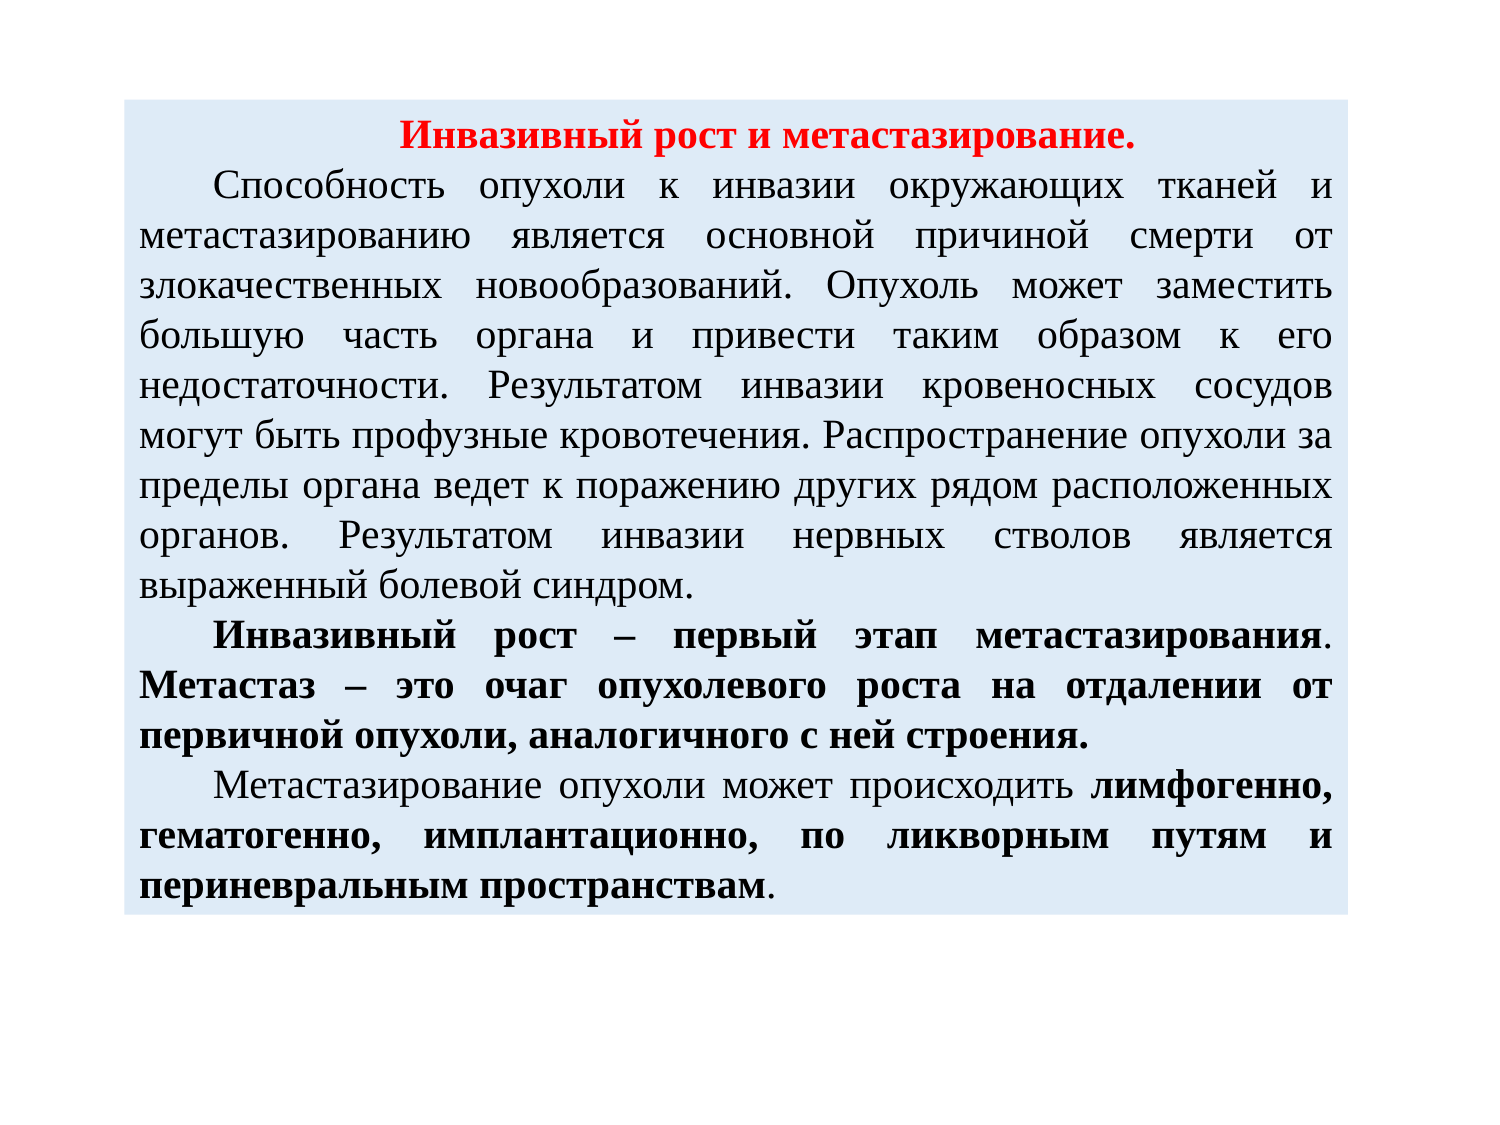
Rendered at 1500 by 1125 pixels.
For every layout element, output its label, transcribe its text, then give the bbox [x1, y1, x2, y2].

text_box Инвазивный рост и метастазирование. Способность опухоли к инвазии окружающих тканей и метастазированию является основной причиной смерти от злокачественных новообразований. Опухоль может заместить большую часть органа и привести таким образом к его недостаточности. Результатом инвазии кровеносных сосудов могут быть профузные кровотечения. Распространение опухоли за пределы органа ведет к поражению других рядом расположенных органов. Результатом инвазии нервных стволов является выраженный болевой синдром. Инвазивный рост – первый этап метастазирования. Метастаз – это очаг опухолевого роста на отдалении от первичной опухоли, аналогичного с ней строения. Метастазирование опухоли может происходить лимфогенно, гематогенно, имплантационно, по ликворным путям и периневральным пространствам. [124, 99, 1348, 915]
